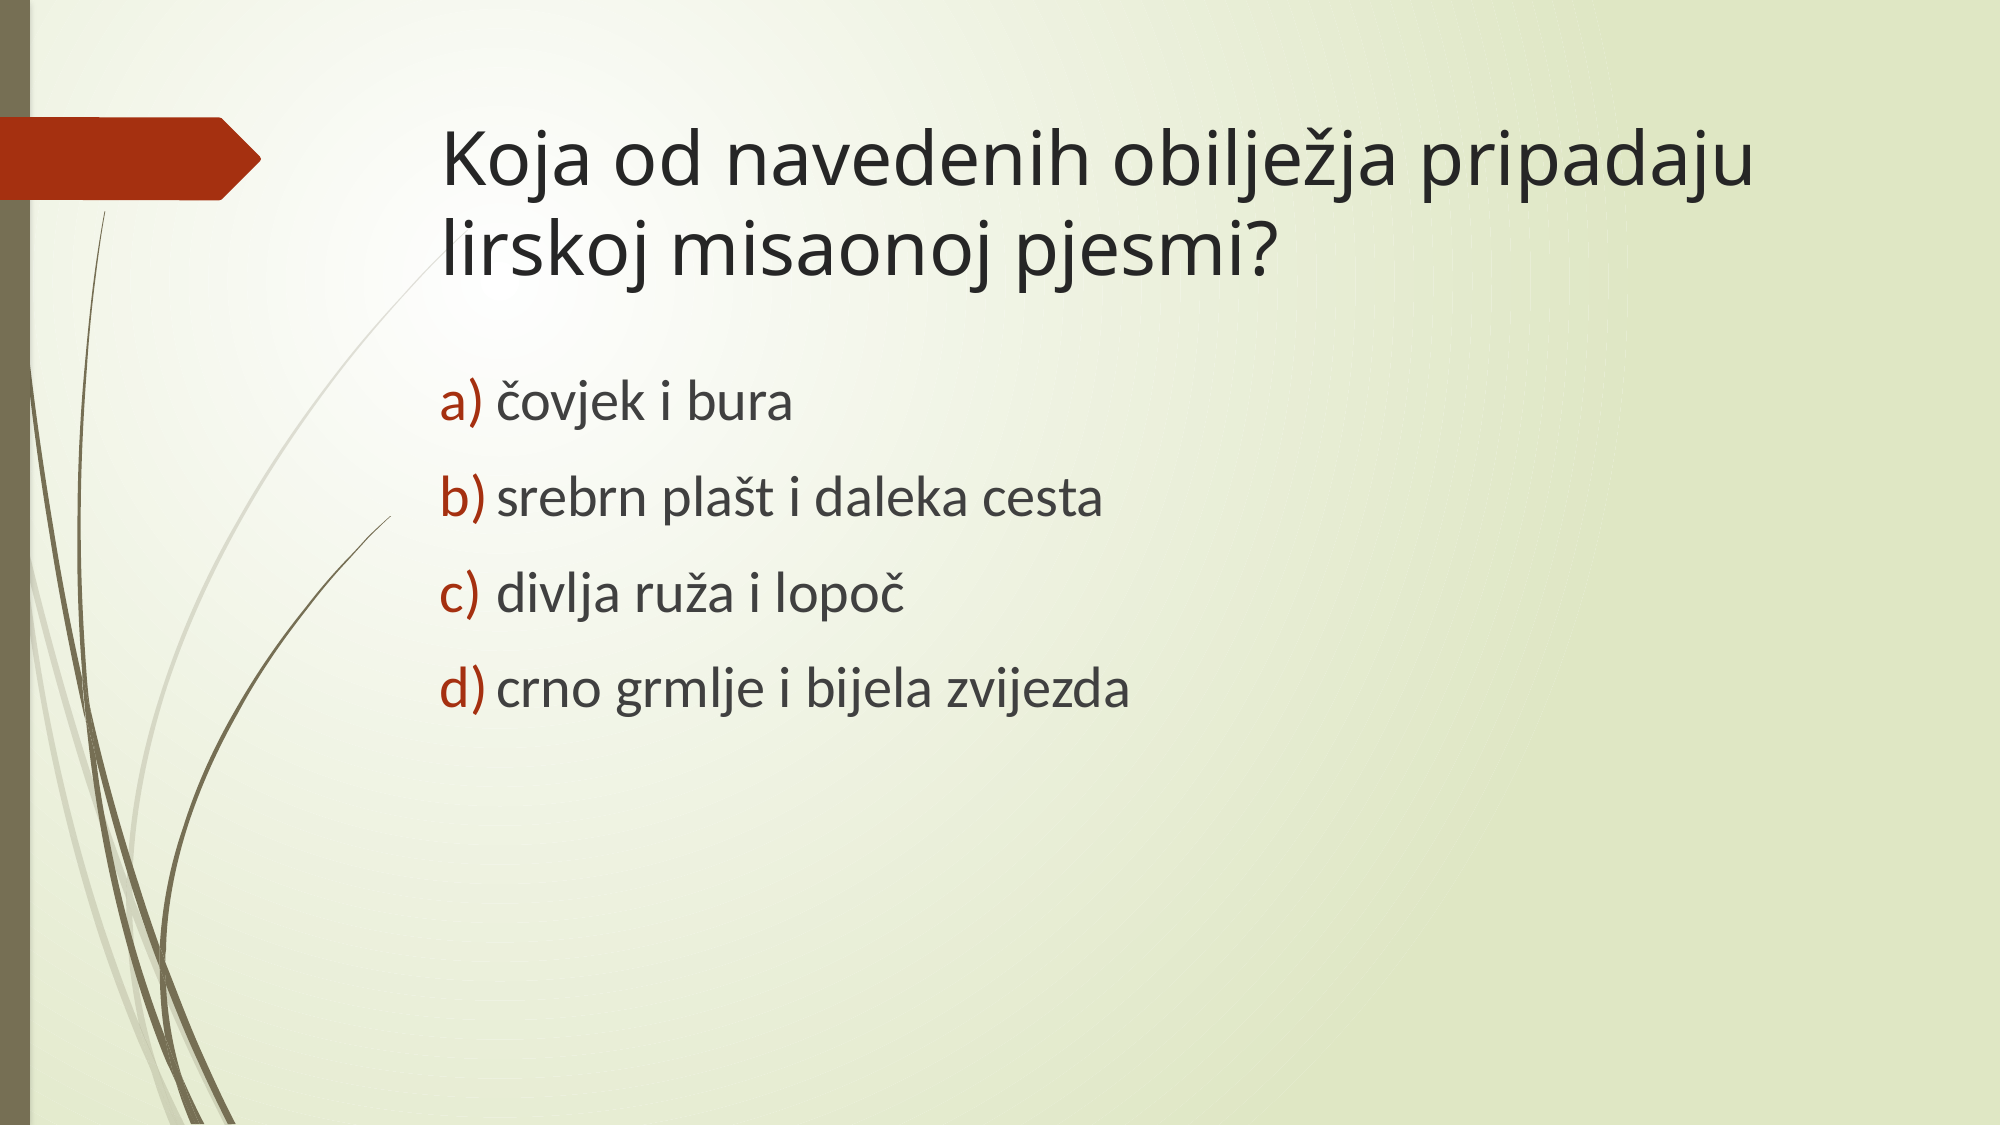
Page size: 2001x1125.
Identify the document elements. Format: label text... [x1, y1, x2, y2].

title Koja od navedenih obilježja pripadaju lirskoj misaonoj pjesmi? [425, 102, 1888, 313]
list čovjek i bura srebrn plašt i daleka cesta divlja ruža i lopoč crno grmlje i bijela zvijezda [424, 350, 1888, 970]
